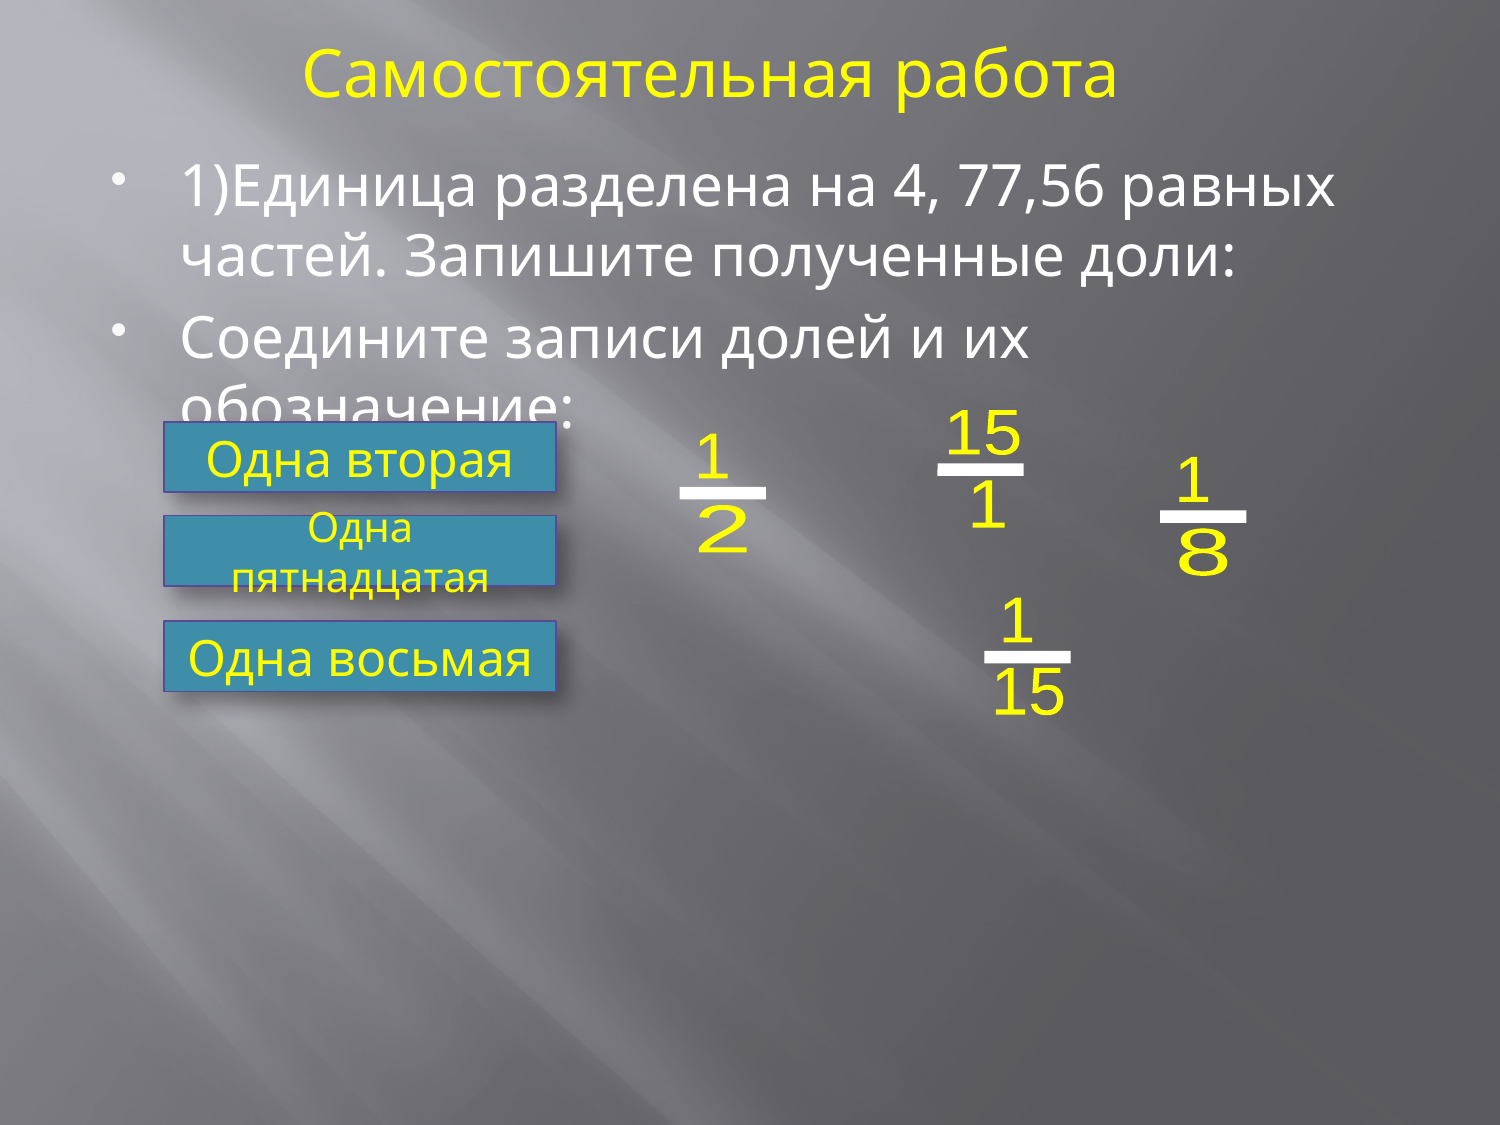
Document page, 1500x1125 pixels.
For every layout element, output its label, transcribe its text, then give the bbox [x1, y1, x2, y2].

text_box Одна пятнадцатая [163, 515, 557, 587]
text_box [937, 409, 1024, 529]
text_box Самостоятельная работа [62, 23, 1136, 119]
text_box Одна восьмая [163, 620, 557, 692]
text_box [1159, 456, 1247, 577]
text_box Одна вторая [163, 421, 557, 493]
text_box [679, 433, 767, 553]
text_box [984, 597, 1071, 716]
list 1)Единица разделена на 4, 77,56 равных частей. Запишите полученные доли: Соедините записи долей и их обозначение: [74, 140, 1426, 1006]
